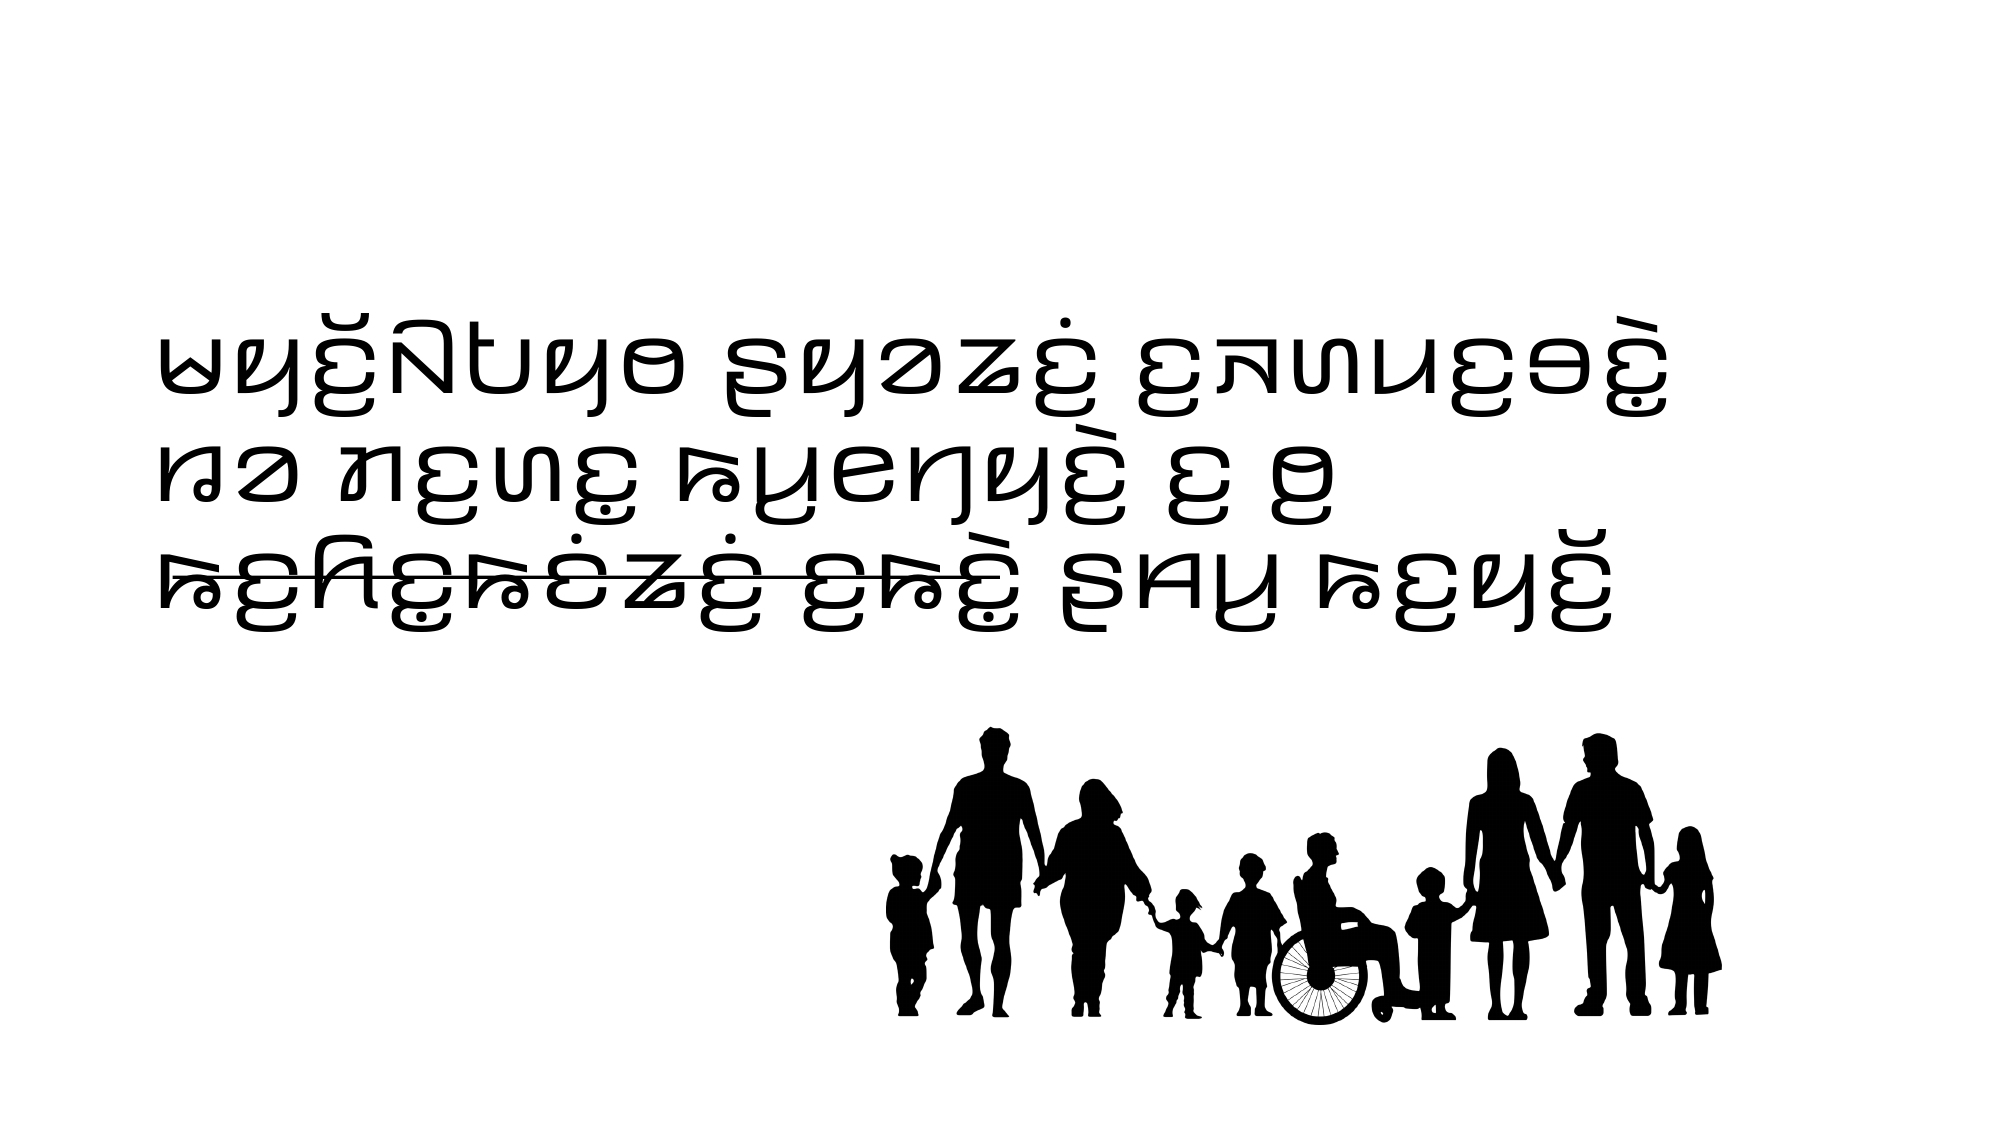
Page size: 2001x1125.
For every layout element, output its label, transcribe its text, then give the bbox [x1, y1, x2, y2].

list ꤗꤟꤢꤩ꤬ꤡꤝꤟꤥ ꤔꤟꤤꤘꤢꤦ꤬ ꤢ꤬ꤏꤛꤣꤢ꤬ꤋꤢꤧ꤭ ꤙꤤ ꤊꤢ꤬ꤛꤢ꤭ ꤒꤣ꤬ꤕꤚꤟꤢꤧ꤬ ꤢ꤬ ꤥ꤬ ꤒꤢ꤬ꤖꤢ꤭ꤒꤢꤦꤘꤢꤦ꤬ ꤢ꤬ꤒꤢꤧ꤭ ꤔꤌꤣ꤬ ꤒꤢ꤬ꤟꤢꤩ꤬ [137, 299, 1863, 578]
picture [886, 726, 1722, 1025]
